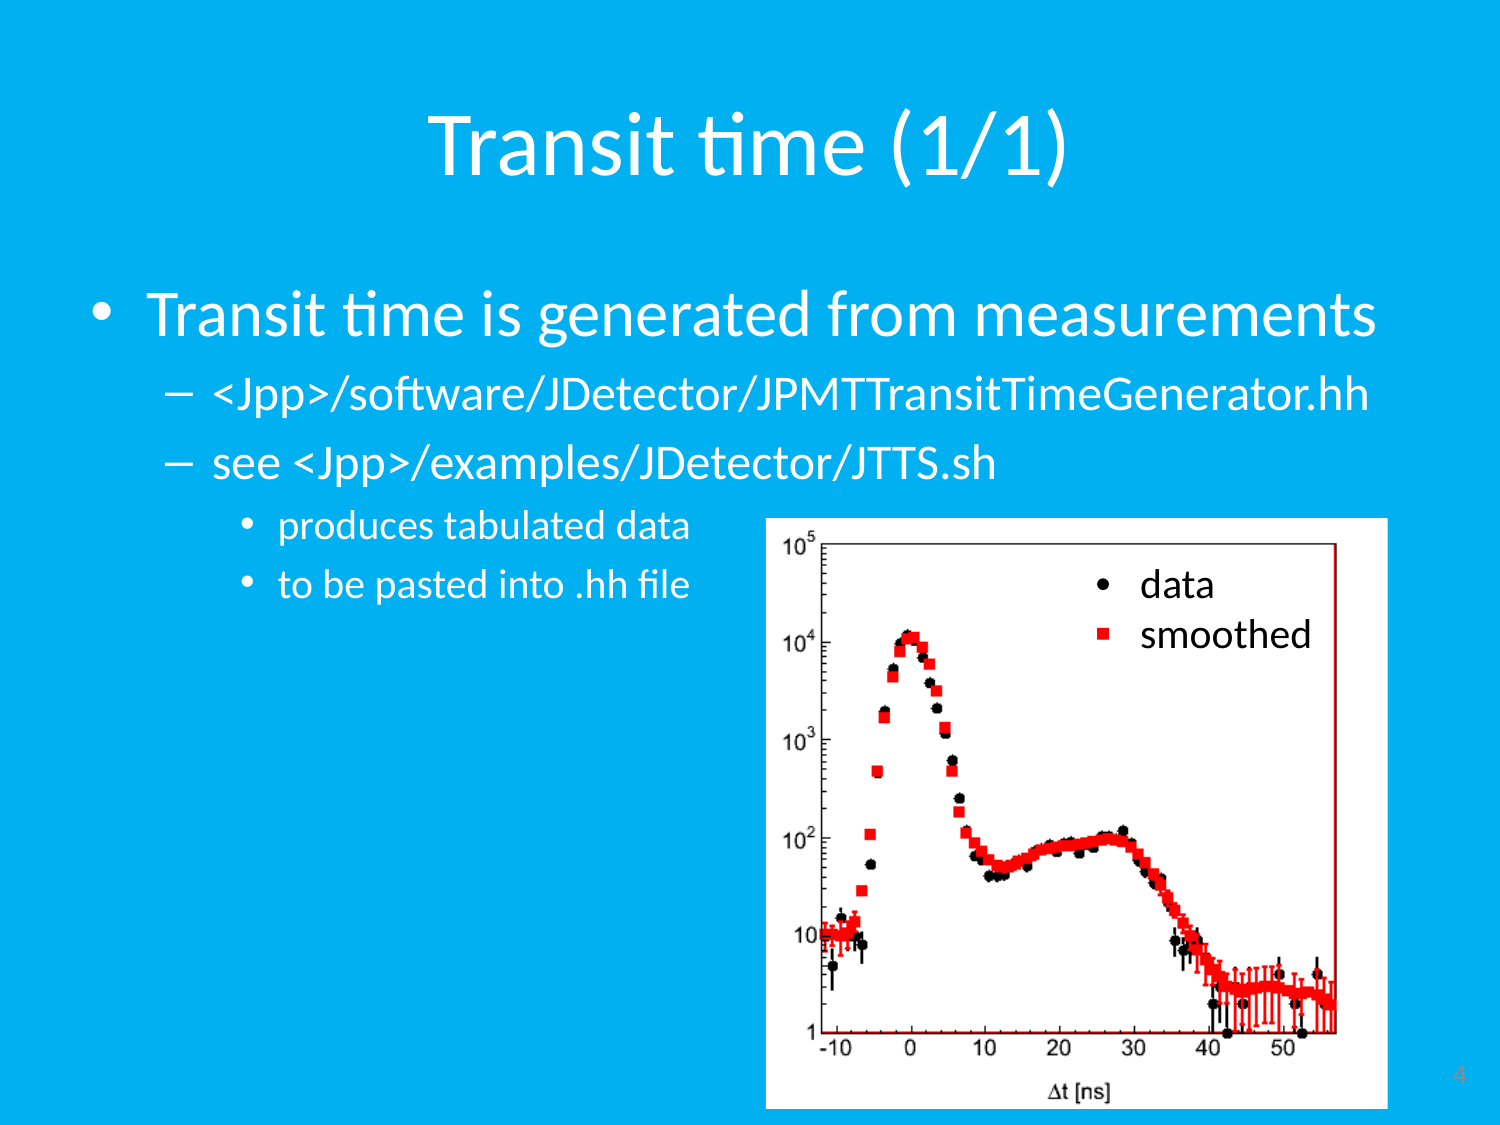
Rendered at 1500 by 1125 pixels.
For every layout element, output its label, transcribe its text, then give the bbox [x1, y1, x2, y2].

title Transit time (1/1) [75, 45, 1425, 233]
slide_number 4 [1392, 1042, 1483, 1103]
picture [766, 519, 1387, 1108]
list Transit time is generated from measurements <Jpp>/software/JDetector/JPMTTransitTimeGenerator.hh see <Jpp>/examples/JDetector/JTTS.sh produces tabulated data to be pasted into .hh file [75, 262, 1425, 1005]
